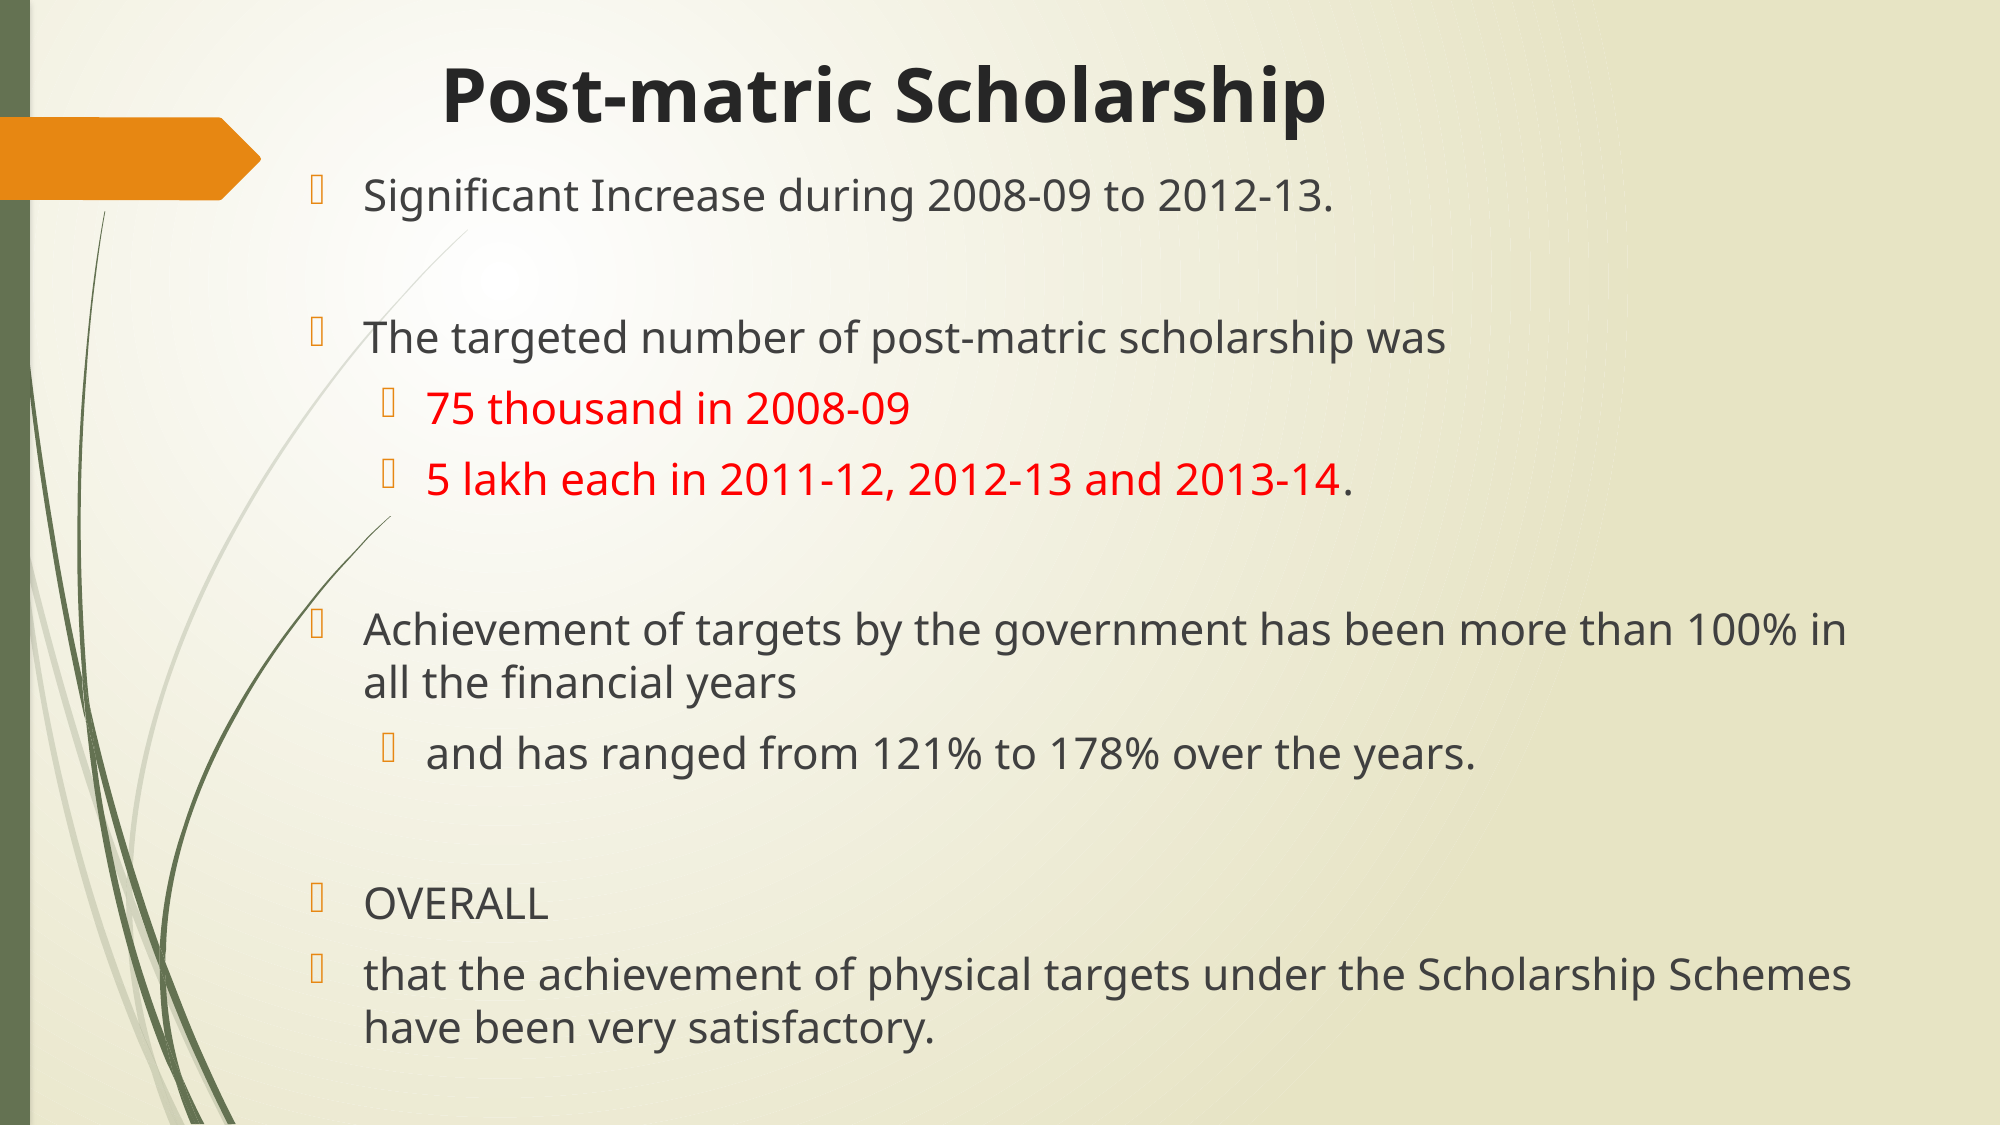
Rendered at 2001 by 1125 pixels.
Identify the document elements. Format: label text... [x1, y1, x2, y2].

list Significant Increase during 2008-09 to 2012-13. The targeted number of post-matric scholarship was 75 thousand in 2008-09 5 lakh each in 2011-12, 2012-13 and 2013-14. Achievement of targets by the government has been more than 100% in all the financial years and has ranged from 121% to 178% over the years. OVERALL that the achievement of physical targets under the Scholarship Schemes have been very satisfactory. [294, 159, 1888, 1069]
title Post-matric Scholarship [425, 39, 1888, 159]
